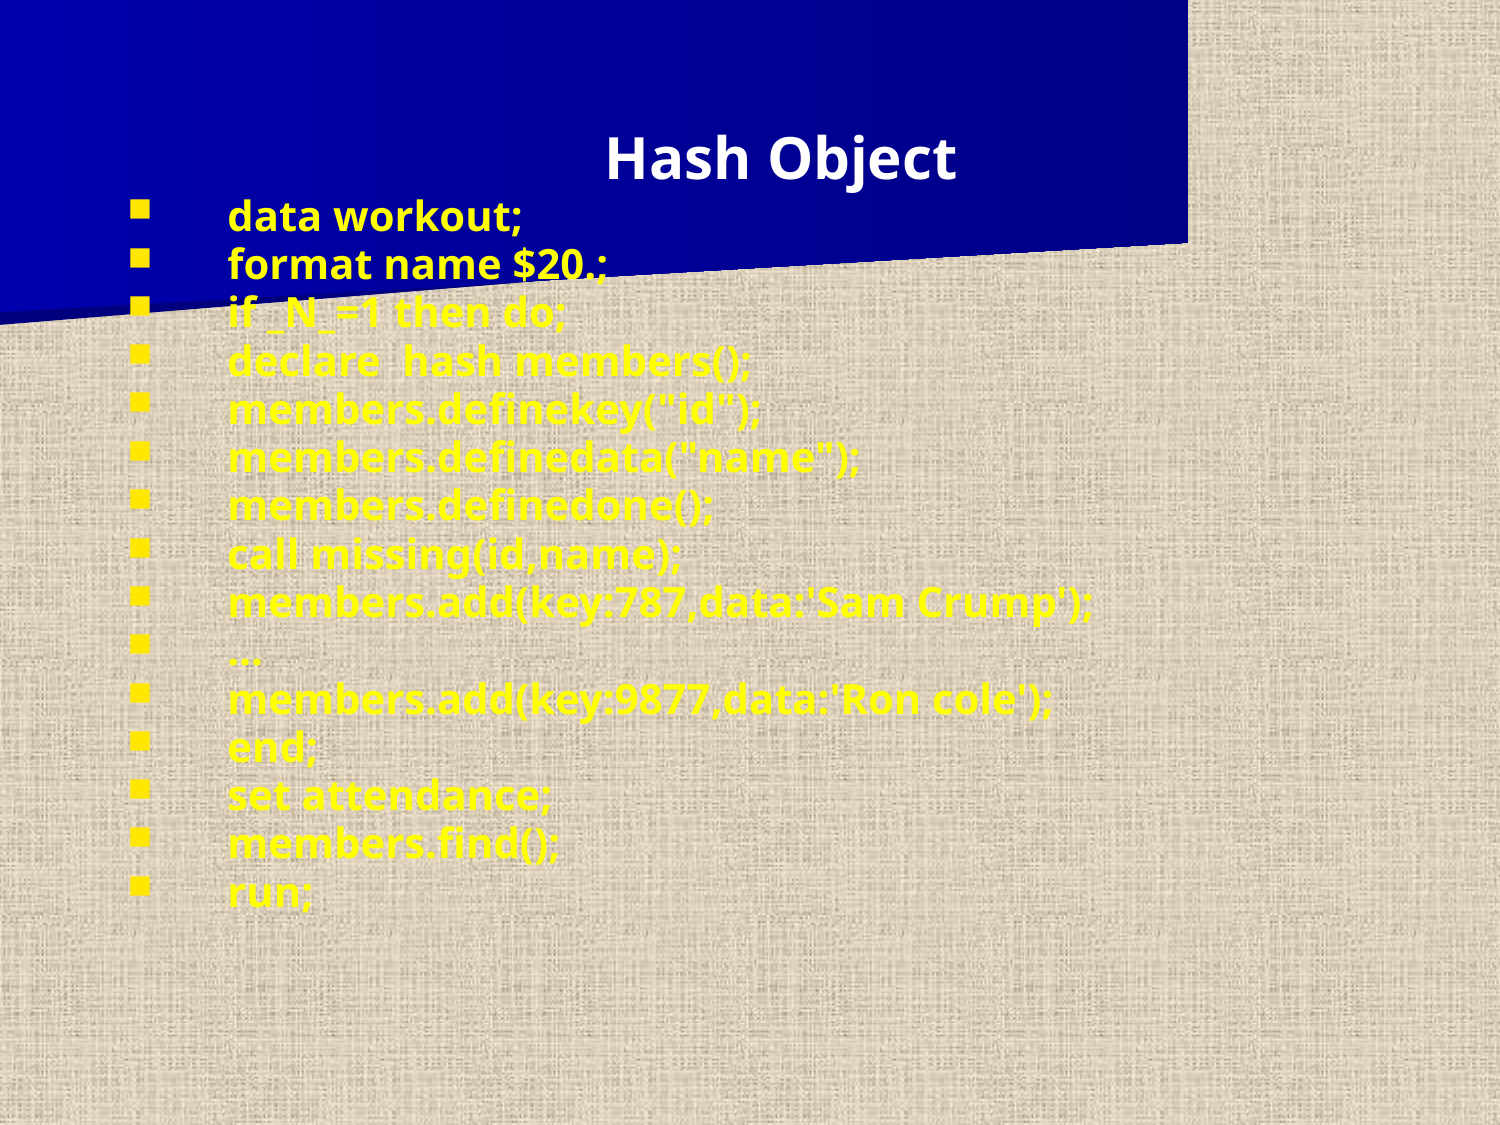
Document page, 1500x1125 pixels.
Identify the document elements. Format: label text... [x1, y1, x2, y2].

picture [0, 0, 1500, 1125]
list Hash Object data workout; format name $20.; if _N_=1 then do; declare hash members(); members.definekey("id"); members.definedata("name"); members.definedone(); call missing(id,name); members.add(key:787,data:'Sam Crump'); … members.add(key:9877,data:'Ron cole'); end; set attendance; members.find(); run; [112, 45, 1451, 946]
